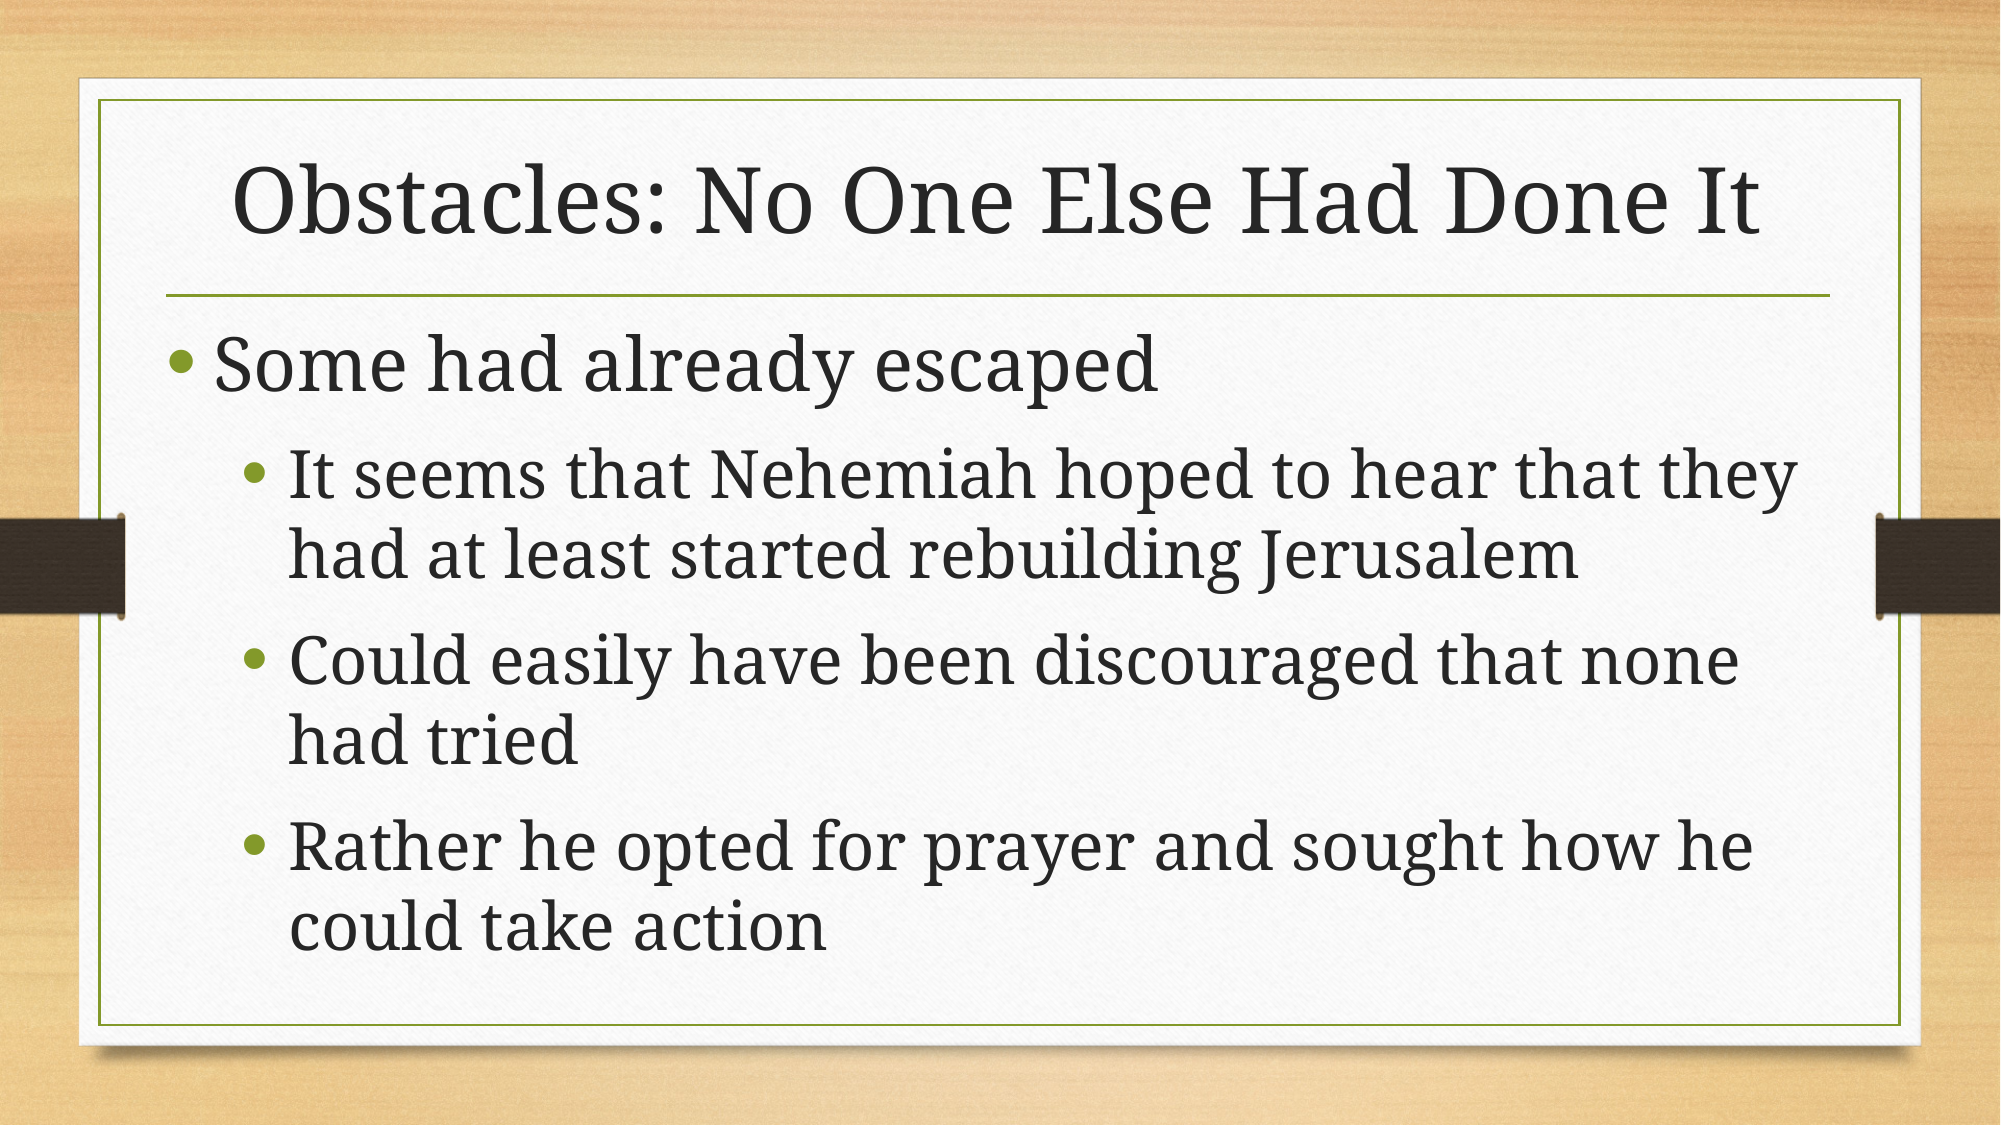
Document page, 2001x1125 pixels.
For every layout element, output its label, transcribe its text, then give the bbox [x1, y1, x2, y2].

picture [0, 0, 2001, 1125]
title Obstacles: No One Else Had Done It [151, 117, 1842, 276]
list Some had already escaped It seems that Nehemiah hoped to hear that they had at least started rebuilding Jerusalem Could easily have been discouraged that none had tried Rather he opted for prayer and sought how he could take action [151, 308, 1842, 1008]
